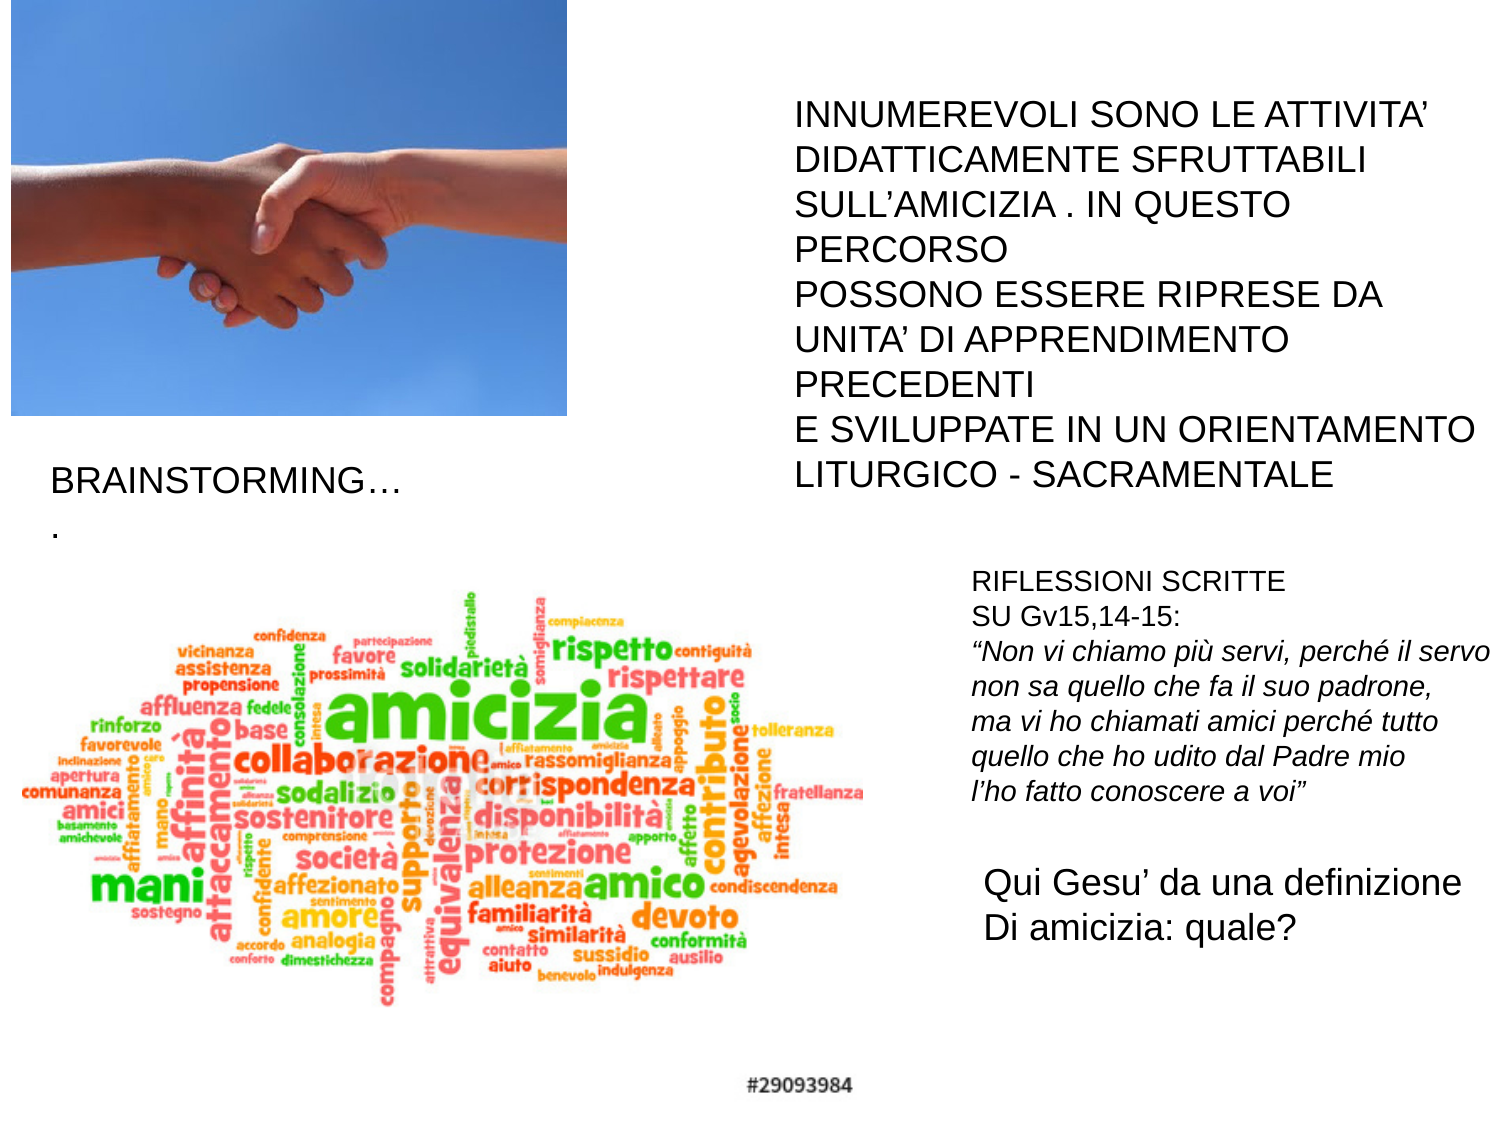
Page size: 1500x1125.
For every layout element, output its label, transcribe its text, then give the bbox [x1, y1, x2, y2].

picture [11, 0, 567, 417]
picture [22, 495, 864, 1103]
text_box RIFLESSIONI SCRITTE SU Gv15,14-15: “Non vi chiamo più servi, perché il servo non sa quello che fa il suo padrone, ma vi ho chiamati amici perché tutto quello che ho udito dal Padre mio l’ho fatto conoscere a voi” [956, 555, 1500, 800]
text_box BRAINSTORMING…. [35, 448, 429, 494]
text_box INNUMEREVOLI SONO LE ATTIVITA’ DIDATTICAMENTE SFRUTTABILI SULL’AMICIZIA . IN QUESTO PERCORSO POSSONO ESSERE RIPRESE DA UNITA’ DI APPRENDIMENTO PRECEDENTI E SVILUPPATE IN UN ORIENTAMENTO LITURGICO - SACRAMENTALE [779, 82, 1500, 476]
text_box Qui Gesu’ da una definizione Di amicizia: quale? [968, 850, 1488, 949]
